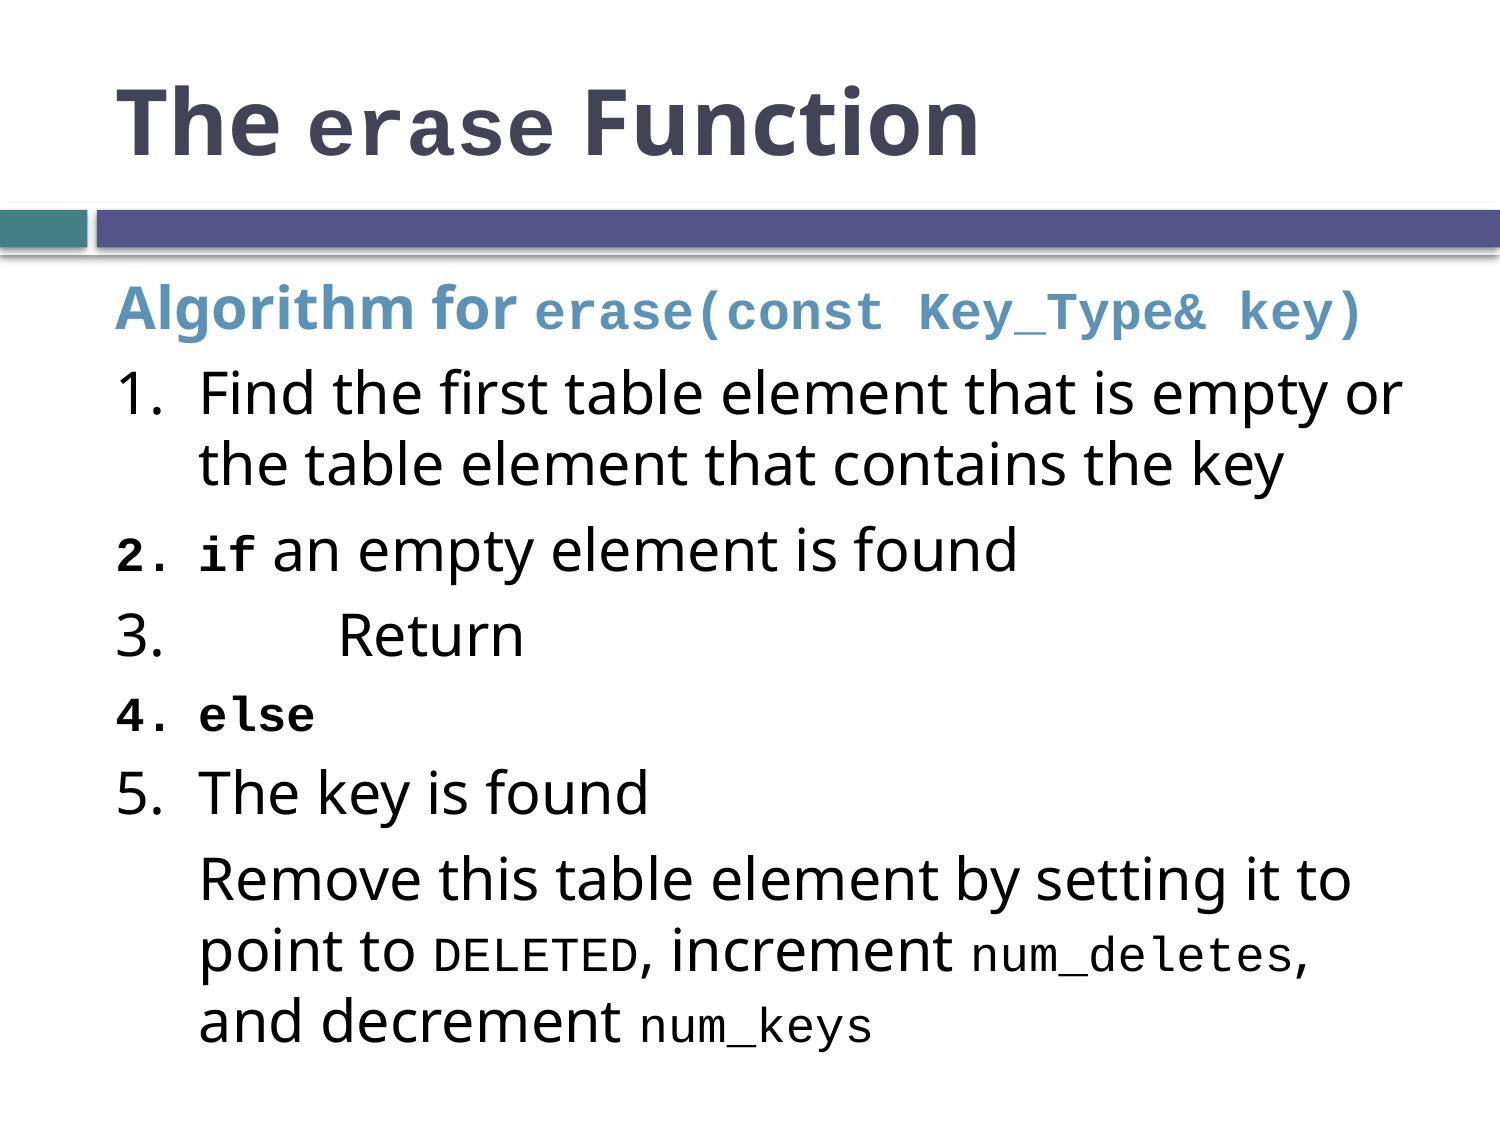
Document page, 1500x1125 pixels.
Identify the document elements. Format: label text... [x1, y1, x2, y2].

title The erase Function [100, 37, 1439, 201]
list Algorithm for erase(const Key_Type& key) Find the first table element that is empty or the table element that contains the key if an empty element is found Return else The key is found Remove this table element by setting it to point to DELETED, increment num_deletes, and decrement num_keys [100, 262, 1439, 1063]
